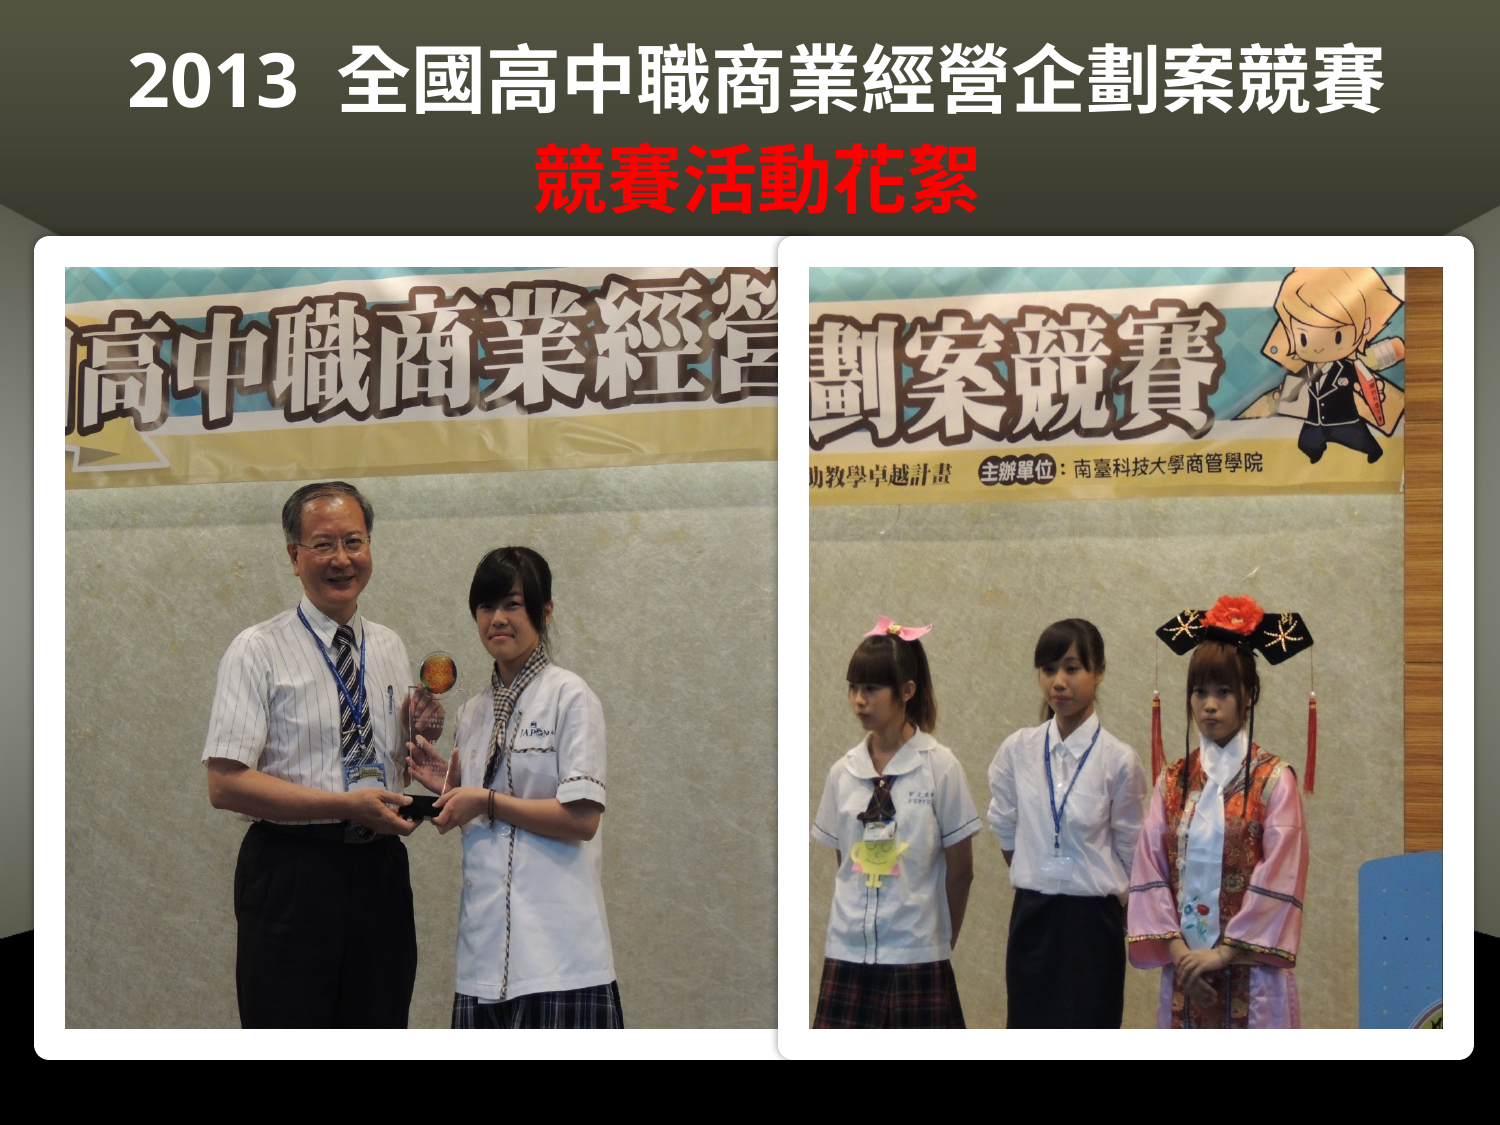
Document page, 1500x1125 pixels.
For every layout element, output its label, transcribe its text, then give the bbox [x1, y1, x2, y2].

title 2013 全國高中職商業經營企劃案競賽 競賽活動花絮 [71, 90, 1443, 230]
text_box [64, 266, 1444, 1030]
picture [0, 0, 1500, 1125]
